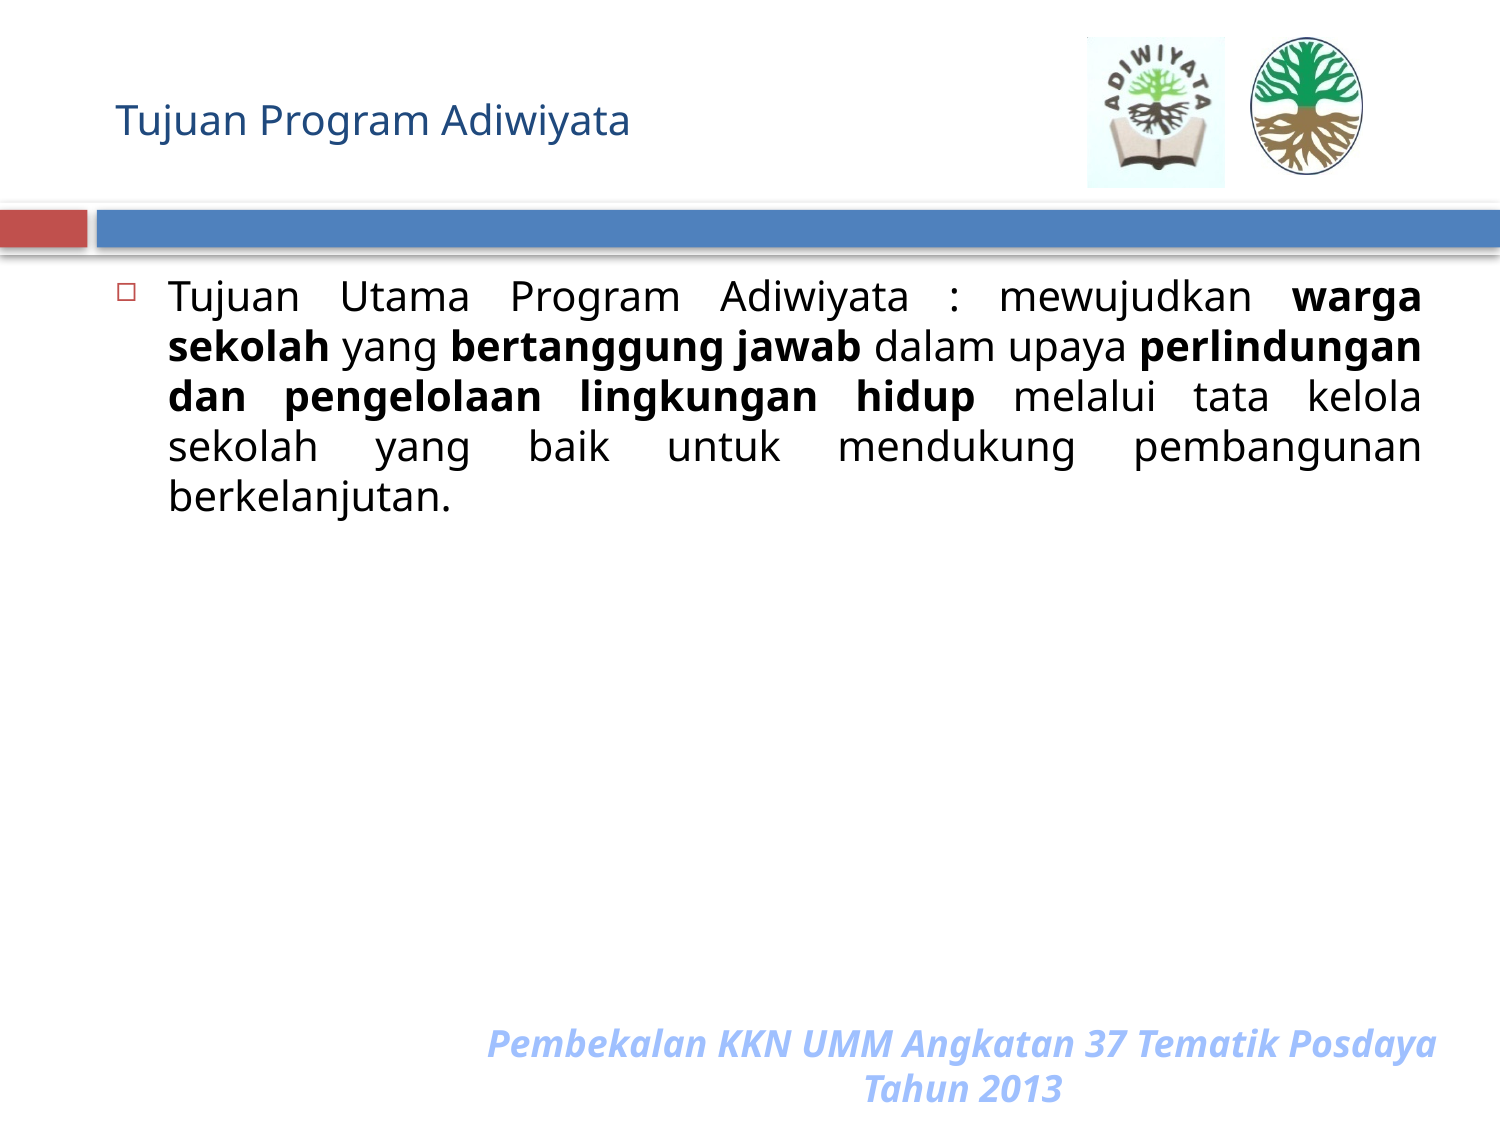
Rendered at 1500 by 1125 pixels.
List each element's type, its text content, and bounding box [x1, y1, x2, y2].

list Tujuan Utama Program Adiwiyata : mewujudkan warga sekolah yang bertanggung jawab dalam upaya perlindungan dan pengelolaan lingkungan hidup melalui tata kelola sekolah yang baik untuk mendukung pembangunan berkelanjutan. [100, 262, 1439, 1001]
text_box Pembekalan KKN UMM Angkatan 37 Tematik Posdaya Tahun 2013 [425, 1012, 1500, 1118]
title Tujuan Program Adiwiyata [100, 37, 1439, 201]
picture [1086, 36, 1226, 188]
picture [1249, 36, 1363, 176]
